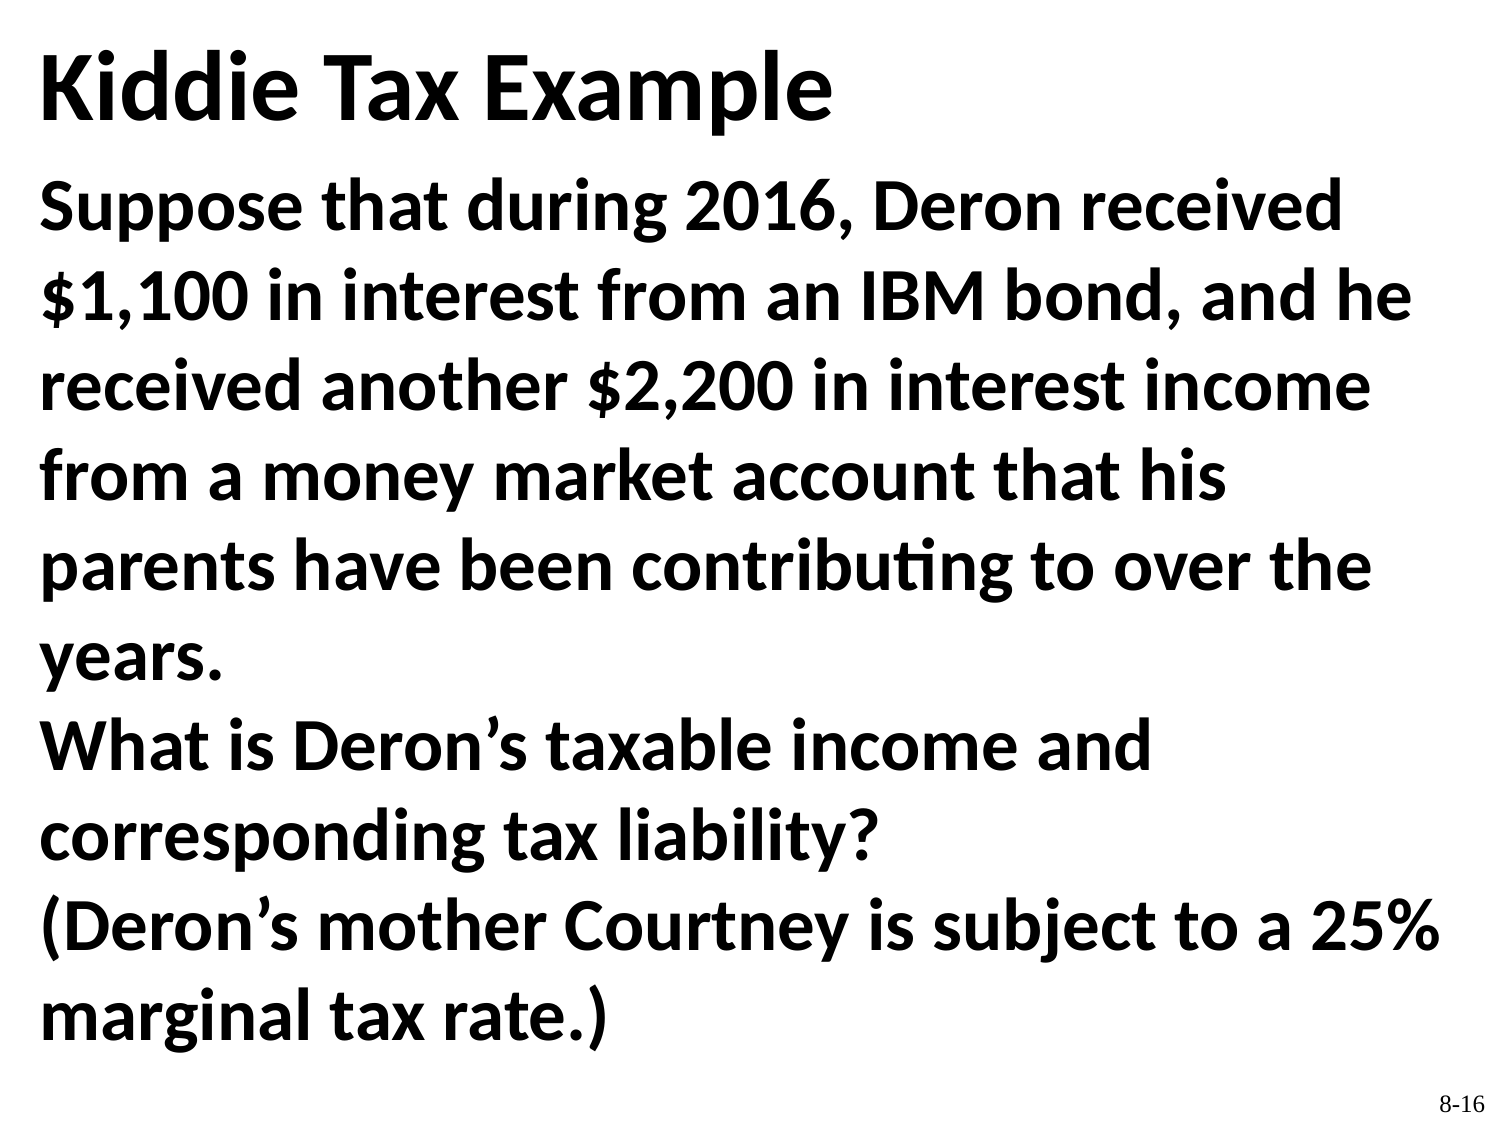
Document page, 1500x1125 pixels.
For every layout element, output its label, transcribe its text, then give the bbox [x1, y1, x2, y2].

text_box 8-16 [1187, 1049, 1500, 1125]
list Kiddie Tax Example Suppose that during 2016, Deron received $1,100 in interest from an IBM bond, and he received another $2,200 in interest income from a money market account that his parents have been contributing to over the years. What is Deron’s taxable income and corresponding tax liability? (Deron’s mother Courtney is subject to a 25% marginal tax rate.) [24, 12, 1463, 1088]
